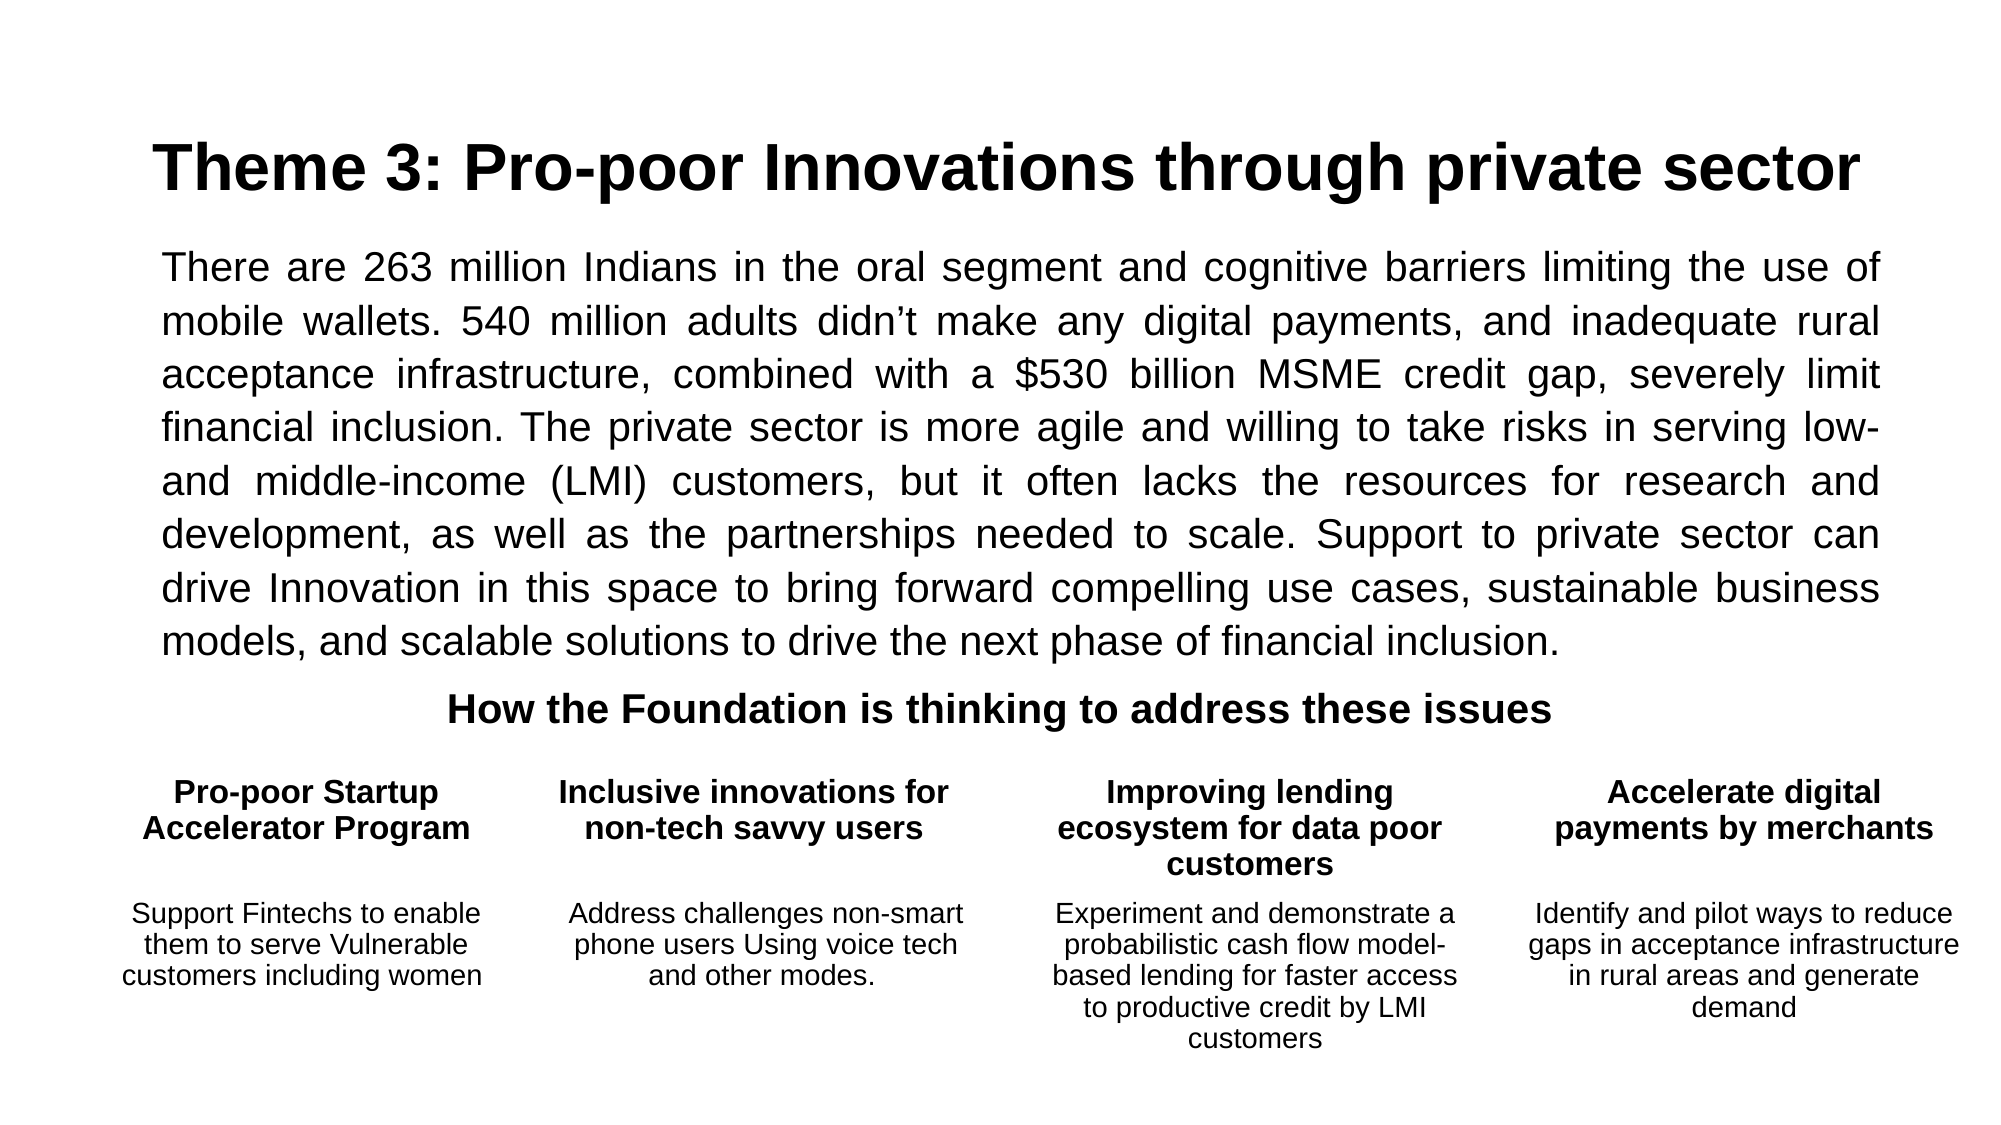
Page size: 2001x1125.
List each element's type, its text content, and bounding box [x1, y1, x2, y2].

title Theme 3: Pro-poor Innovations through private sector [137, 59, 1974, 278]
text_box There are 263 million Indians in the oral segment and cognitive barriers limiting the use of mobile wallets. 540 million adults didn’t make any digital payments, and inadequate rural acceptance infrastructure, combined with a $530 billion MSME credit gap, severely limit financial inclusion. The private sector is more agile and willing to take risks in serving low- and middle-income (LMI) customers, but it often lacks the resources for research and development, as well as the partnerships needed to scale. Support to private sector can drive Innovation in this space to bring forward compelling use cases, sustainable business models, and scalable solutions to drive the next phase of financial inclusion. [146, 228, 1897, 672]
text_box Experiment and demonstrate a probabilistic cash flow model- based lending for faster access to productive credit by LMI customers [1021, 890, 1490, 1008]
text_box Improving lending ecosystem for data poor customers [1016, 767, 1485, 885]
text_box Address challenges non-smart phone users Using voice tech and other modes. [532, 890, 1001, 1008]
text_box Pro-poor Startup Accelerator Program [72, 767, 518, 885]
text_box Accelerate digital payments by merchants [1510, 767, 1979, 885]
text_box Inclusive innovations for non-tech savvy users [518, 767, 991, 885]
text_box Support Fintechs to enable them to serve Vulnerable customers including women [106, 890, 507, 1008]
text_box Identify and pilot ways to reduce gaps in acceptance infrastructure in rural areas and generate demand [1510, 890, 1979, 1008]
list How the Foundation is thinking to address these issues [383, 680, 1617, 742]
